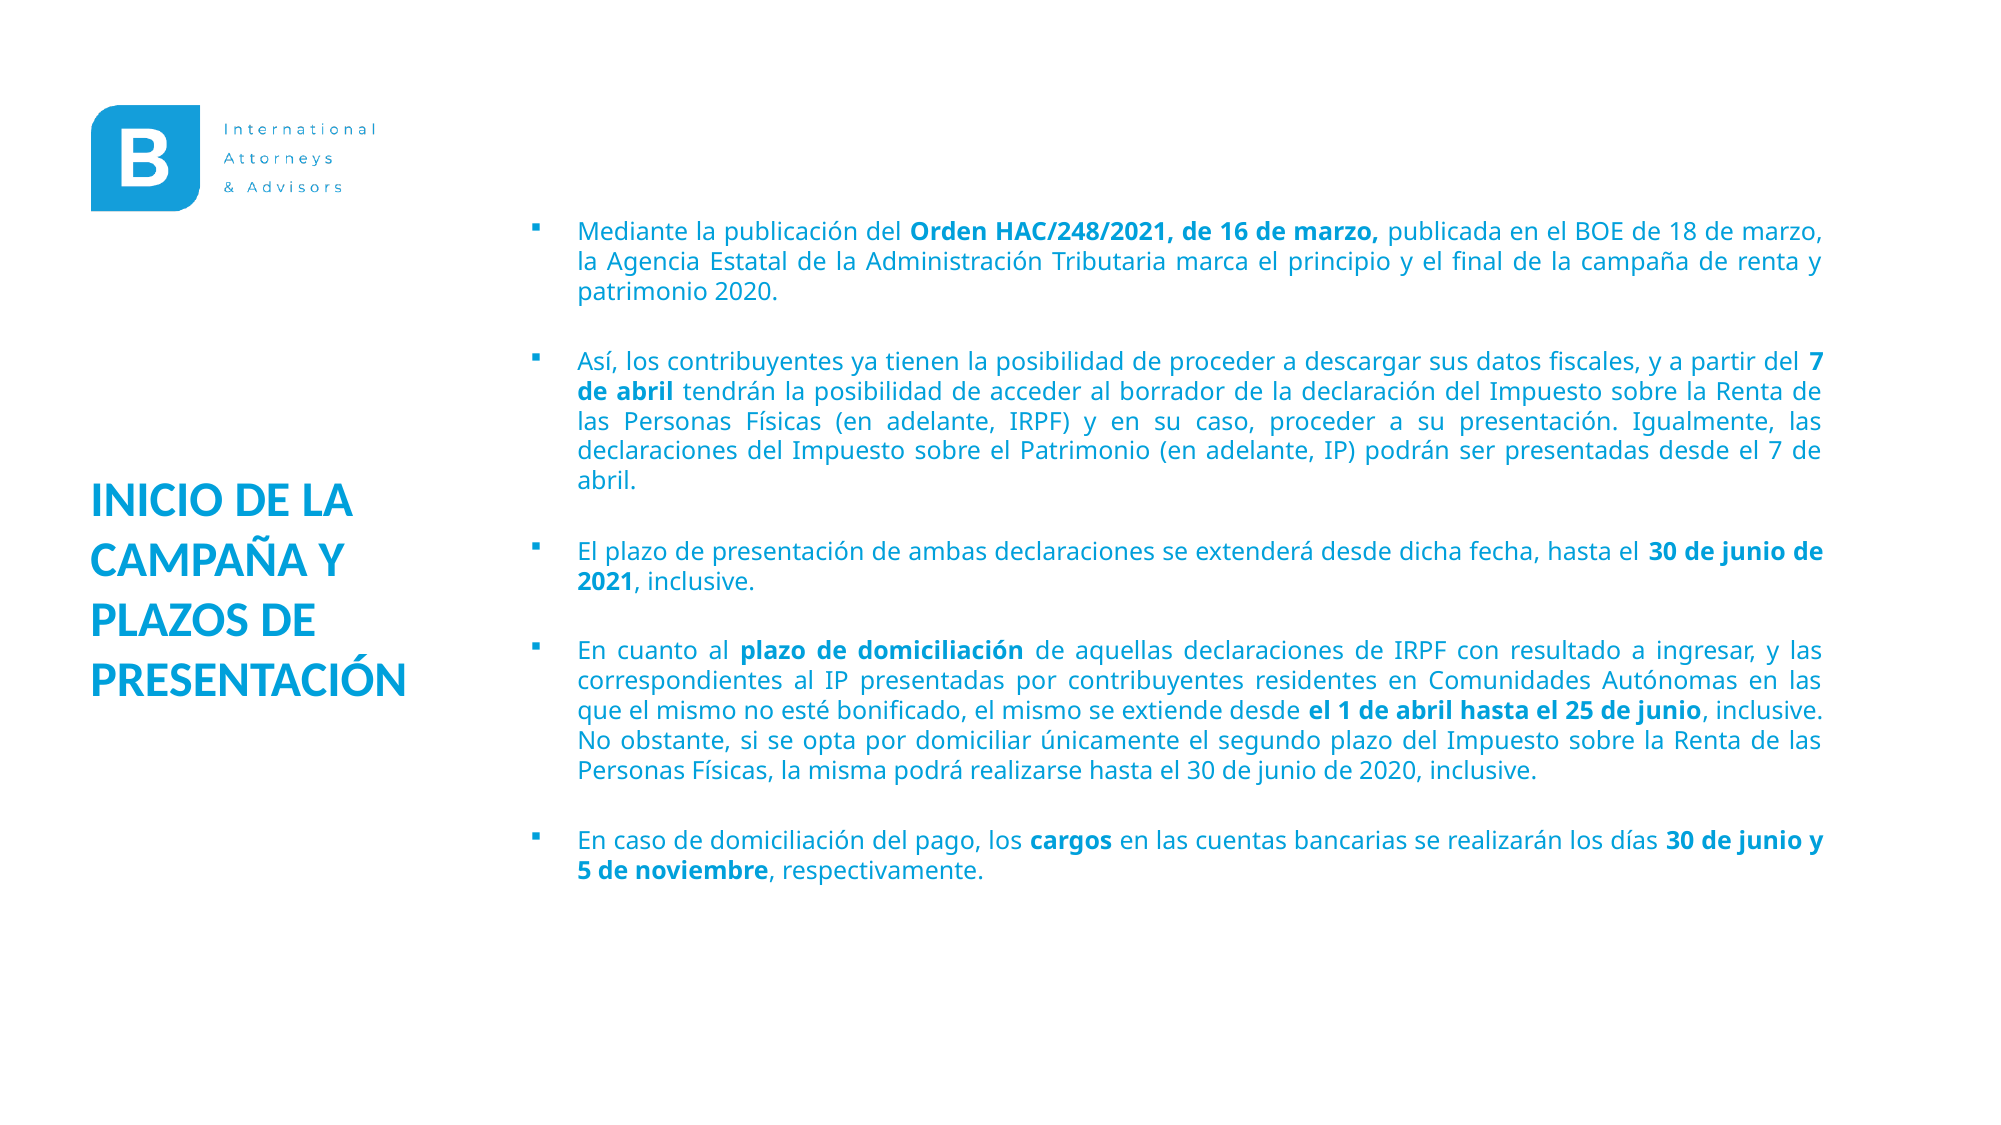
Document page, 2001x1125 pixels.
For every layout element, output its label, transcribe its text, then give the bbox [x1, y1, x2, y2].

picture [0, 54, 447, 257]
text_box INICIO DE LA CAMPAÑA Y PLAZOS DE PRESENTACIÓN [90, 466, 457, 667]
text_box Mediante la publicación del Orden HAC/248/2021, de 16 de marzo, publicada en el BOE de 18 de marzo, la Agencia Estatal de la Administración Tributaria marca el principio y el final de la campaña de renta y patrimonio 2020. Así, los contribuyentes ya tienen la posibilidad de proceder a descargar sus datos fiscales, y a partir del 7 de abril tendrán la posibilidad de acceder al borrador de la declaración del Impuesto sobre la Renta de las Personas Físicas (en adelante, IRPF) y en su caso, proceder a su presentación. Igualmente, las declaraciones del Impuesto sobre el Patrimonio (en adelante, IP) podrán ser presentadas desde el 7 de abril. El plazo de presentación de ambas declaraciones se extenderá desde dicha fecha, hasta el 30 de junio de 2021, inclusive. En cuanto al plazo de domiciliación de aquellas declaraciones de IRPF con resultado a ingresar, y las correspondientes al IP presentadas por contribuyentes residentes en Comunidades Autónomas en las que el mismo no esté bonificado, el mismo se extiende desde el 1 de abril hasta el 25 de junio, inclusive. No obstante, si se opta por domiciliar únicamente el segundo plazo del Impuesto sobre la Renta de las Personas Físicas, la misma podrá realizarse hasta el 30 de junio de 2020, inclusive. En caso de domiciliación del pago, los cargos en las cuentas bancarias se realizarán los días 30 de junio y 5 de noviembre, respectivamente. [515, 208, 1839, 927]
